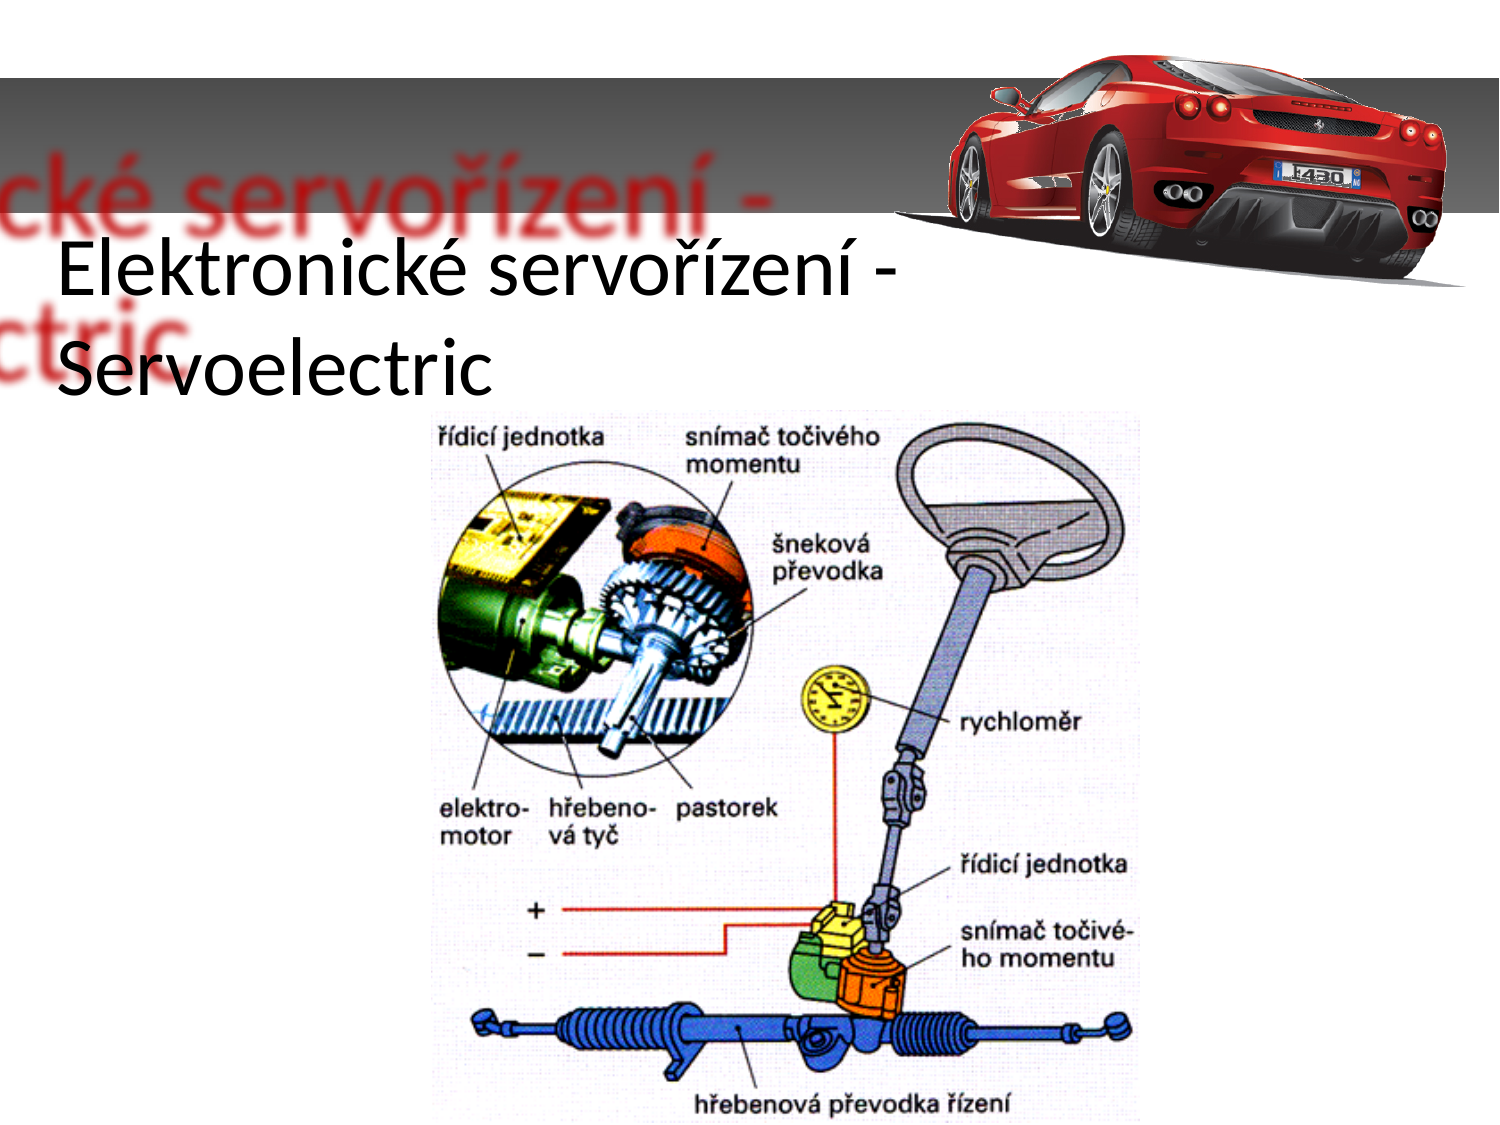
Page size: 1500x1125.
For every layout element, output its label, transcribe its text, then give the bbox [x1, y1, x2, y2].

picture [884, 42, 1483, 291]
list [430, 409, 1140, 1123]
text_box Elektronické servořízení - Servoelectric [41, 204, 1105, 420]
